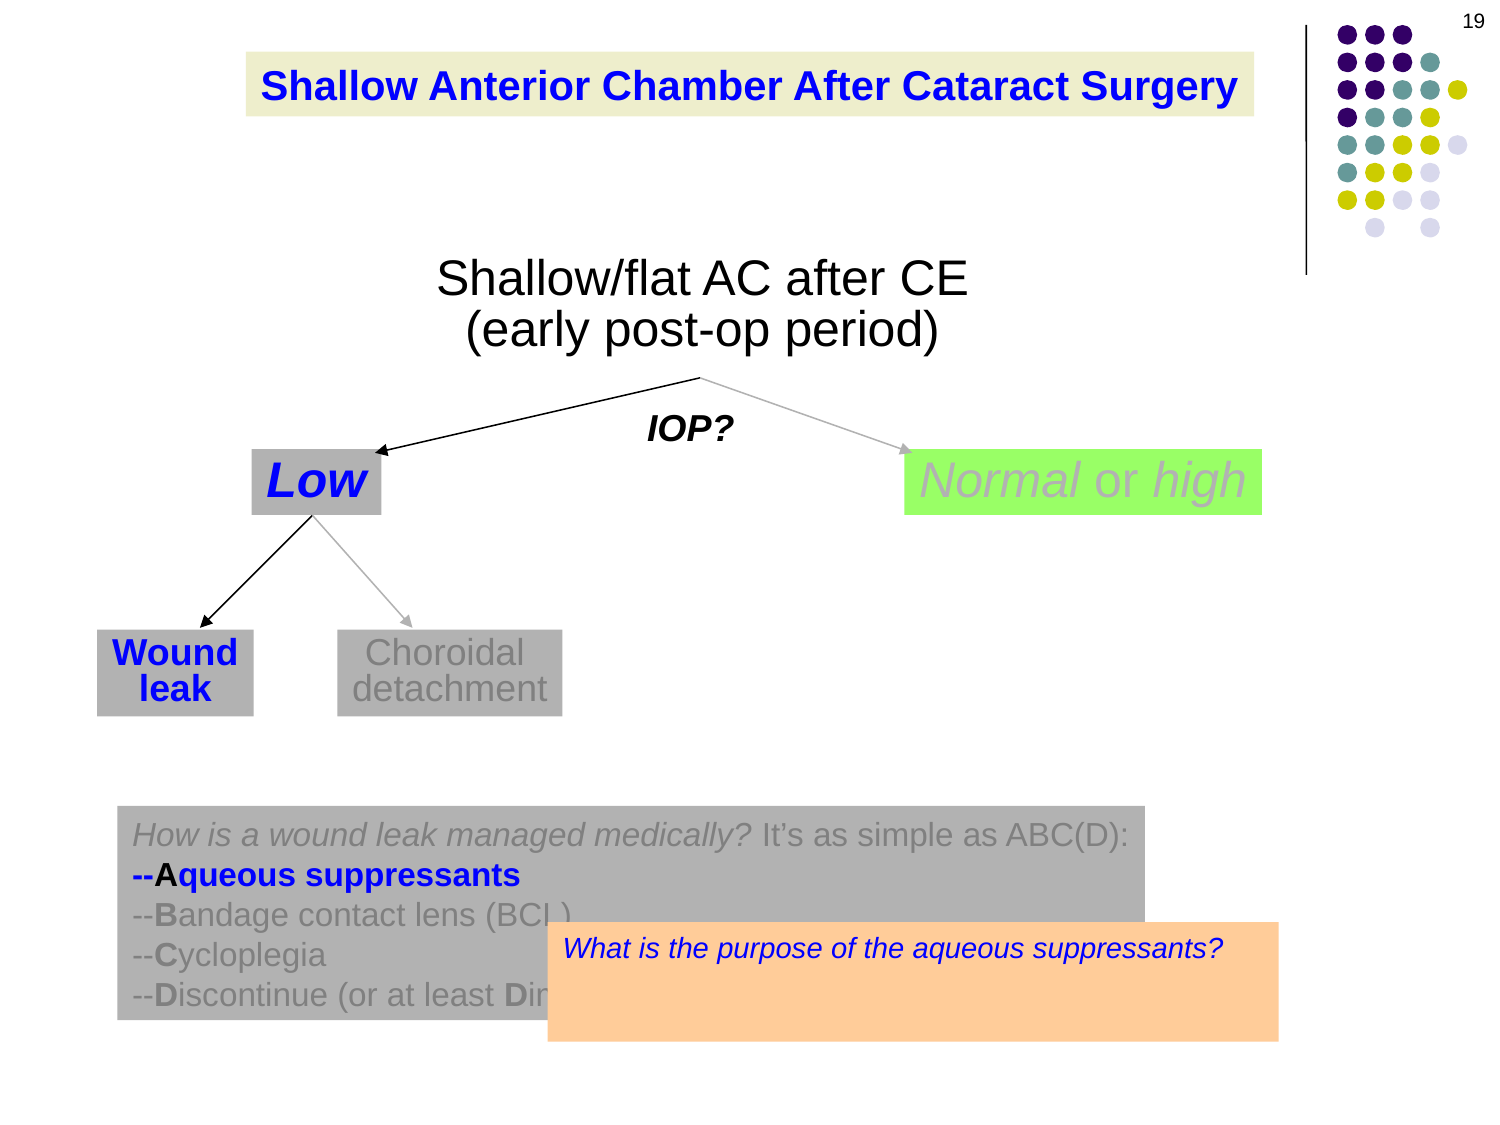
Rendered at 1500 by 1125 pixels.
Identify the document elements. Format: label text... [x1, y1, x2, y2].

text_box Shallow/flat AC after CE (early post-op period) [421, 247, 985, 364]
text_box [699, 377, 913, 455]
text_box [375, 377, 700, 457]
text_box Low [251, 449, 382, 515]
text_box 19 [1149, 0, 1500, 75]
text_box What is the purpose of the aqueous suppressants? To promote closure of the leak by decreasing the flow of aqueous across it [547, 922, 1279, 1042]
text_box Shallow Anterior Chamber After Cataract Surgery [245, 51, 1255, 117]
text_box Choroidal detachment [337, 629, 563, 717]
text_box [199, 515, 312, 628]
text_box How is a wound leak managed medically? It’s as simple as ABC(D): --Aqueous suppressants --Bandage contact lens (BCL) --Cycloplegia --Discontinue (or at least Diminish) topical steroids [117, 805, 1145, 1021]
text_box [312, 515, 413, 628]
text_box IOP? [632, 396, 750, 457]
text_box Wound leak [97, 629, 254, 717]
text_box Normal or high [904, 449, 1262, 515]
